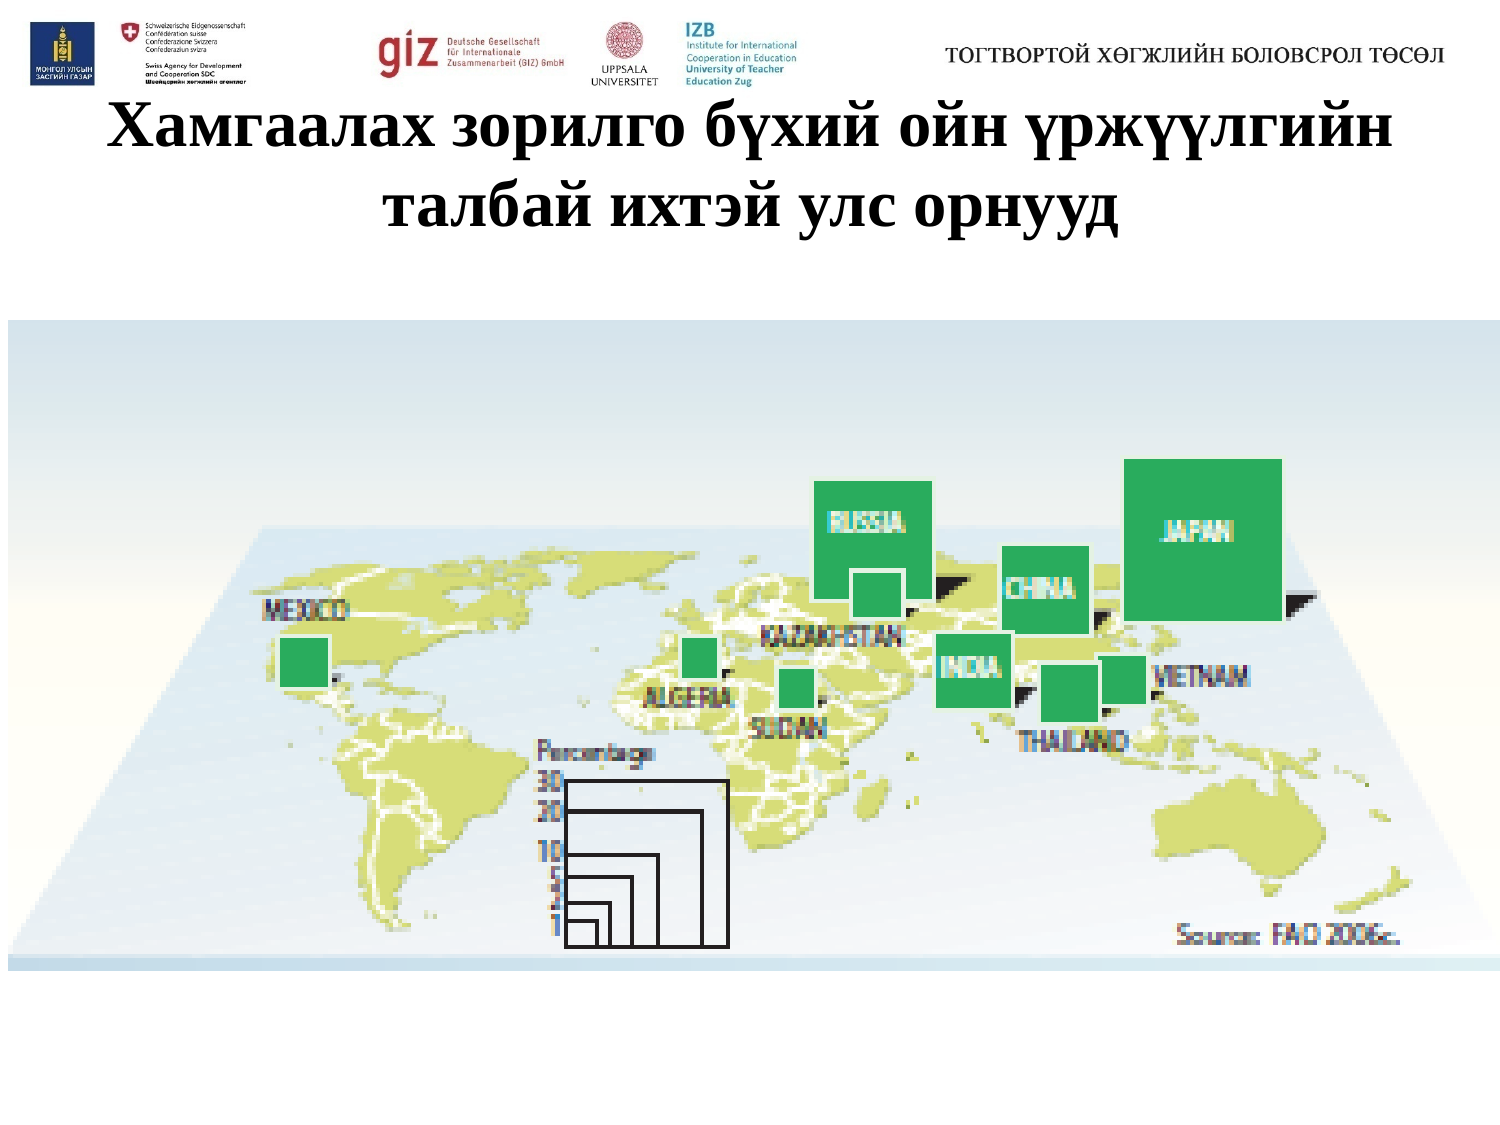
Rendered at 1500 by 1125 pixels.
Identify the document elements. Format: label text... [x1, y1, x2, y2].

picture [0, 0, 1500, 1125]
text_box Хамгаалах зорилго бүхий ойн үржүүлгийн талбай ихтэй улс орнууд [53, 90, 1450, 230]
